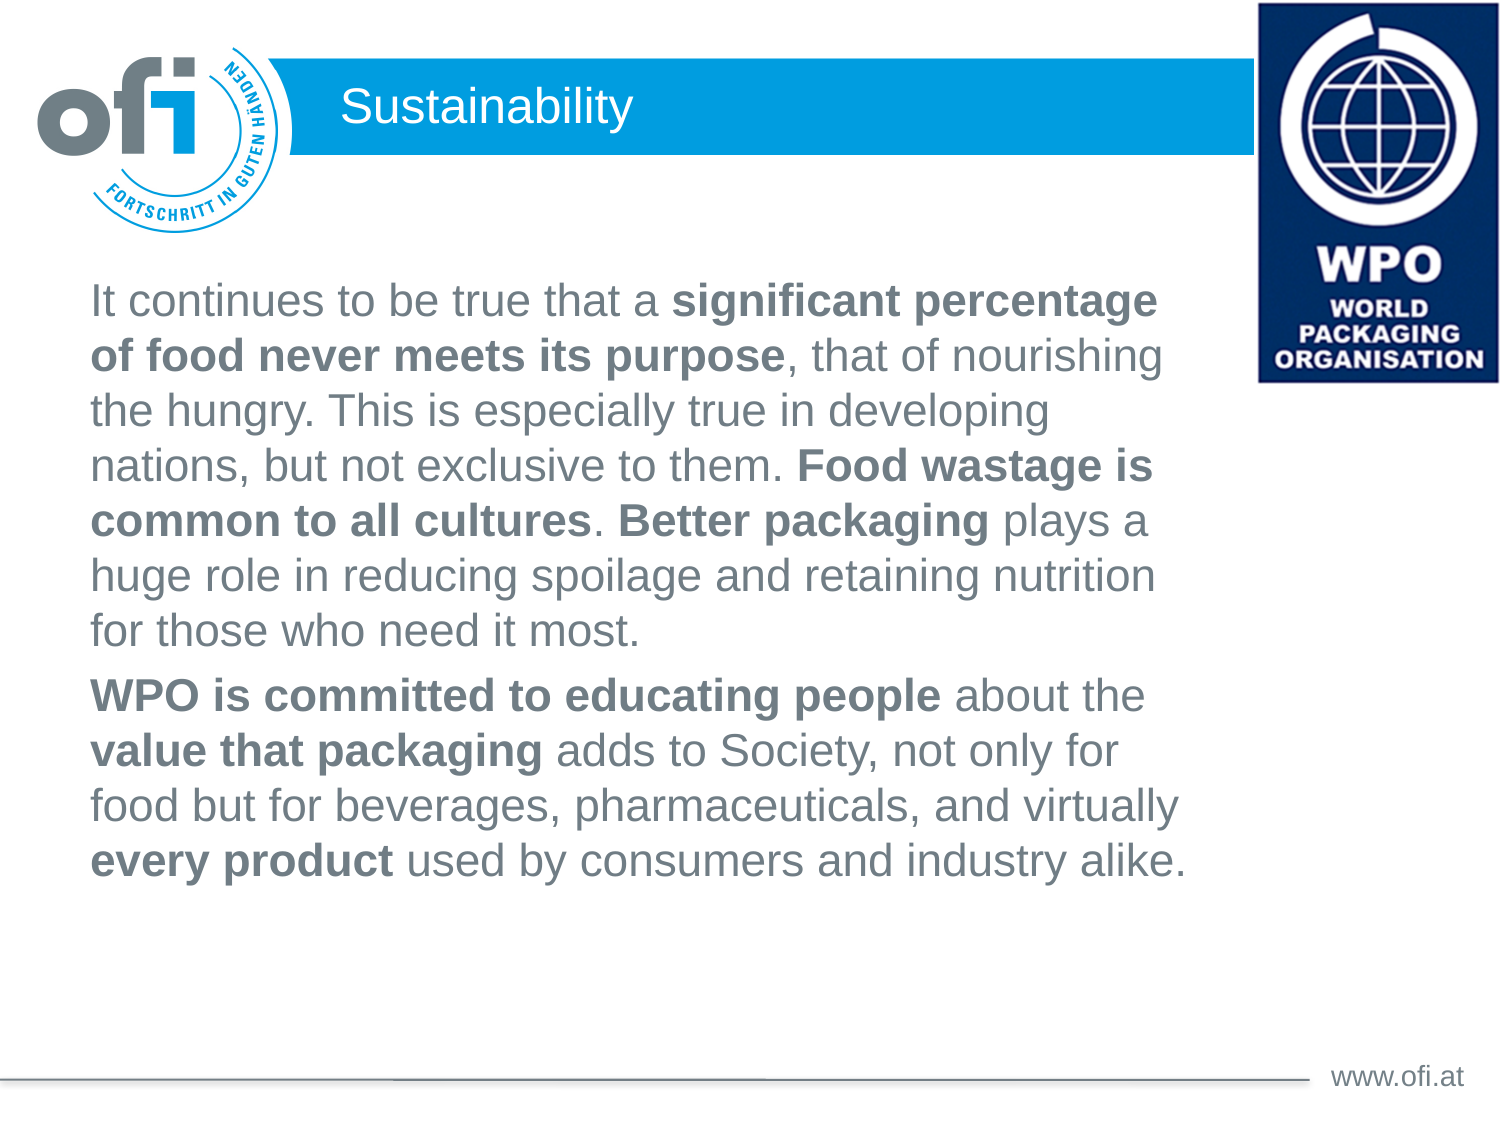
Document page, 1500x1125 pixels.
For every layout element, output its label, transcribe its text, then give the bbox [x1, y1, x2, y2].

list It continues to be true that a significant percentage of food never meets its purpose, that of nourishing the hungry. This is especially true in developing nations, but not exclusive to them. Food wastage is common to all cultures. Better packaging plays a huge role in reducing spoilage and retaining nutrition for those who need it most. WPO is committed to educating people about the value that packaging adds to Society, not only for food but for beverages, pharmaceuticals, and virtually every product used by consumers and industry alike. [75, 262, 1235, 1005]
title Sustainability [324, 54, 1425, 152]
picture [35, 47, 275, 233]
picture [190, 0, 1500, 387]
